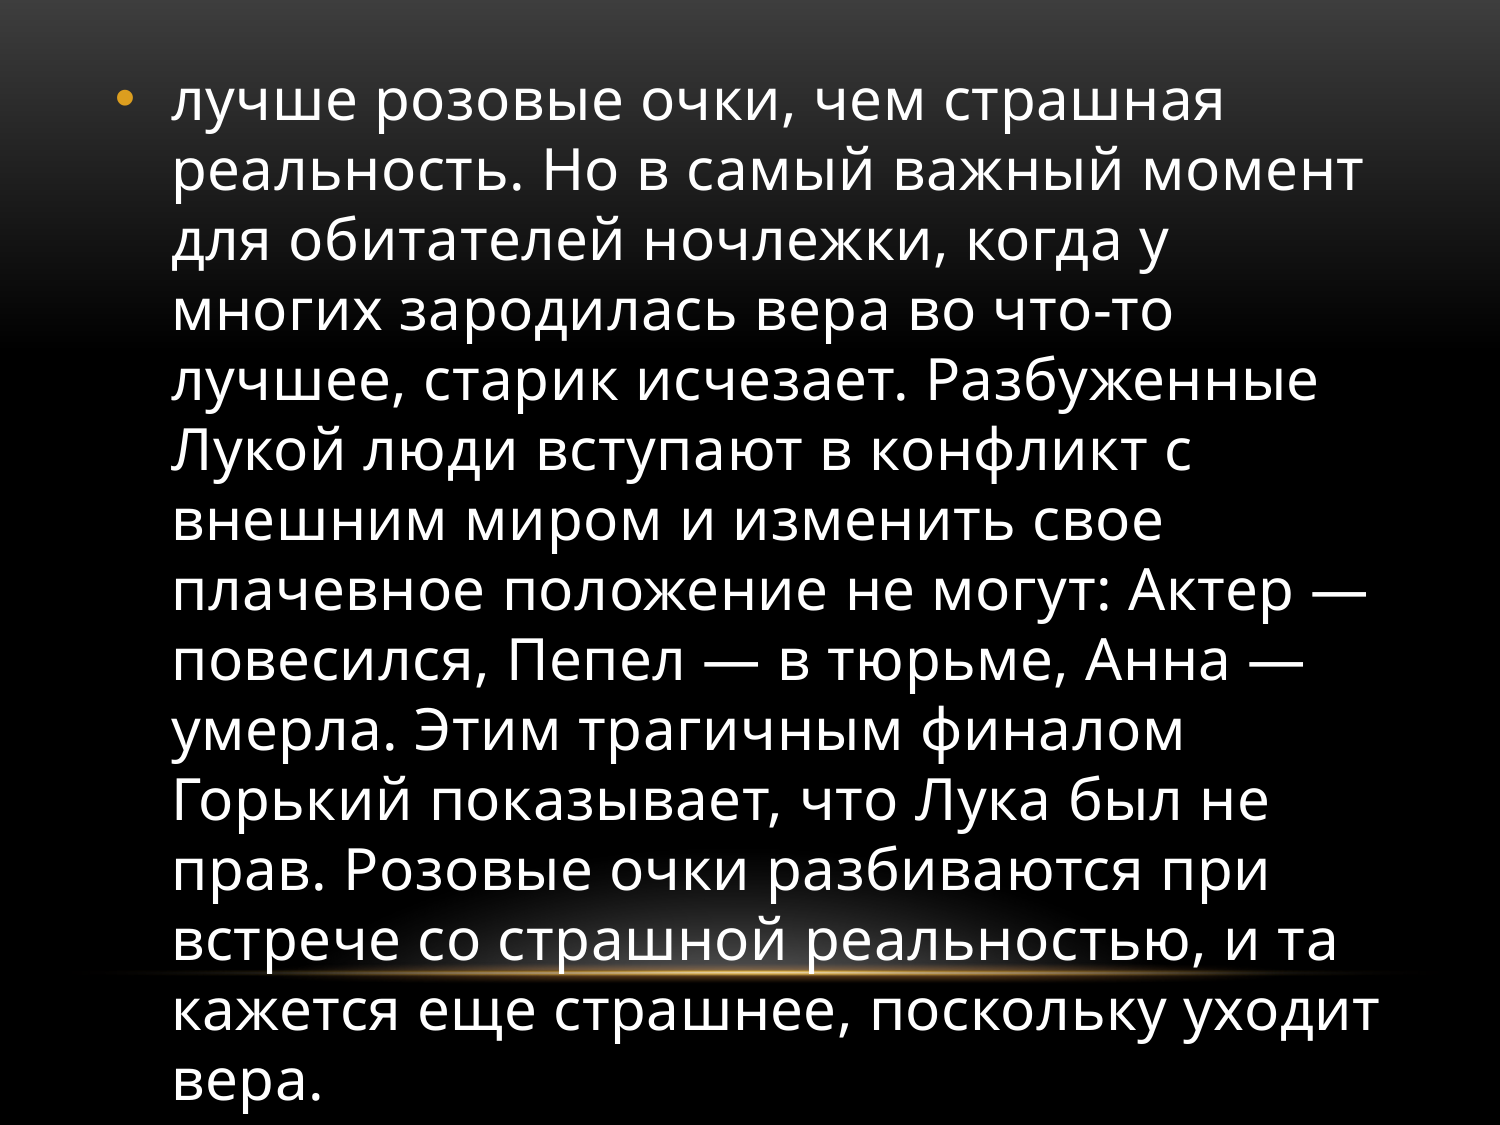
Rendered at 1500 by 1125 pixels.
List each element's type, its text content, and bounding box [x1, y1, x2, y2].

list лучше розовые очки, чем страшная реальность. Но в самый важный момент для обитателей ночлежки, когда у многих зародилась вера во что-то лучшее, старик исчезает. Разбуженные Лукой люди вступают в конфликт с внешним миром и изменить свое плачевное положение не могут: Актер — повесился, Пепел — в тюрьме, Анна — умерла. Этим трагичным финалом Горький показывает, что Лука был не прав. Розовые очки разбиваются при встрече со страшной реальностью, и та кажется еще страшнее, поскольку уходит вера. [99, 54, 1400, 938]
picture [0, 0, 1500, 1125]
